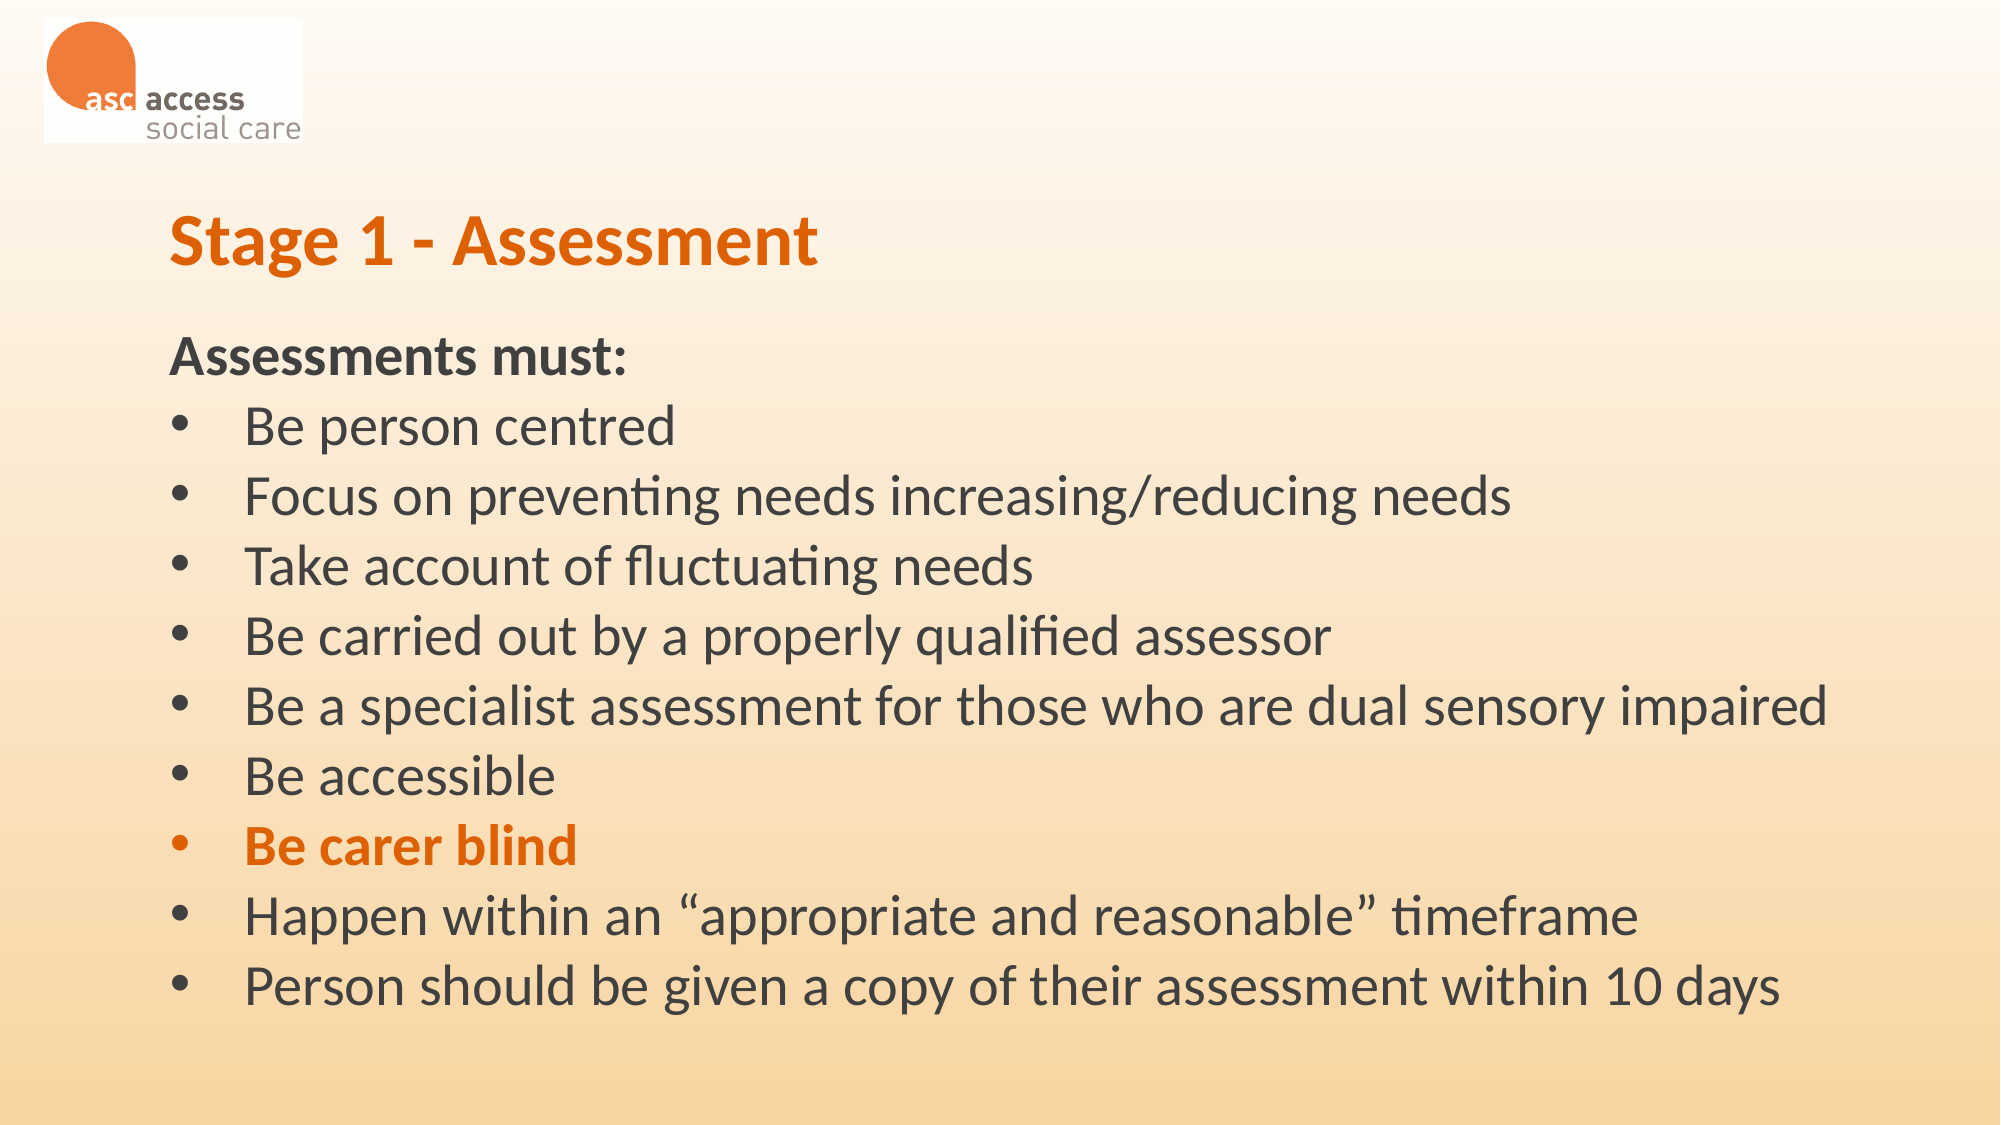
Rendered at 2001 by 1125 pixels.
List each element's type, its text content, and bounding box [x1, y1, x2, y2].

text_box Stage 1 - Assessment [154, 183, 1185, 289]
picture [44, 17, 303, 144]
text_box Assessments must: Be person centred Focus on preventing needs increasing/reducing needs Take account of fluctuating needs Be carried out by a properly qualified assessor Be a specialist assessment for those who are dual sensory impaired Be accessible Be carer blind Happen within an “appropriate and reasonable” timeframe Person should be given a copy of their assessment within 10 days [154, 310, 1863, 1125]
